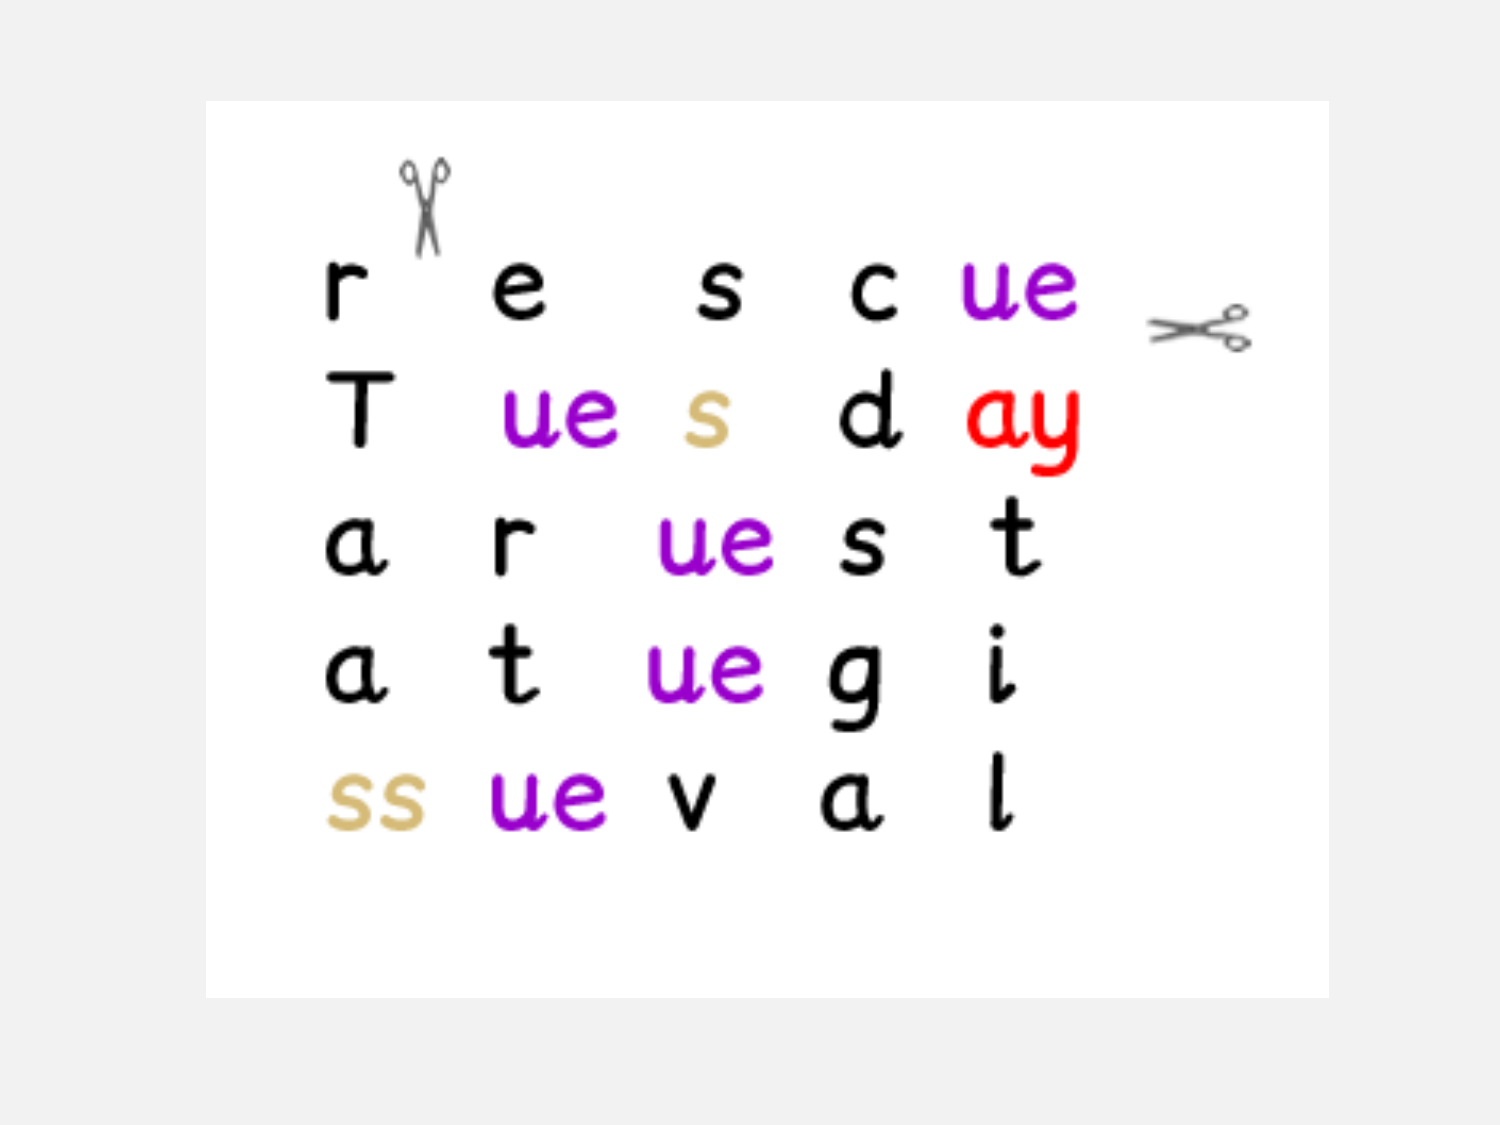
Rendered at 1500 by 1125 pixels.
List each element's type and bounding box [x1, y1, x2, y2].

picture [206, 101, 1329, 998]
